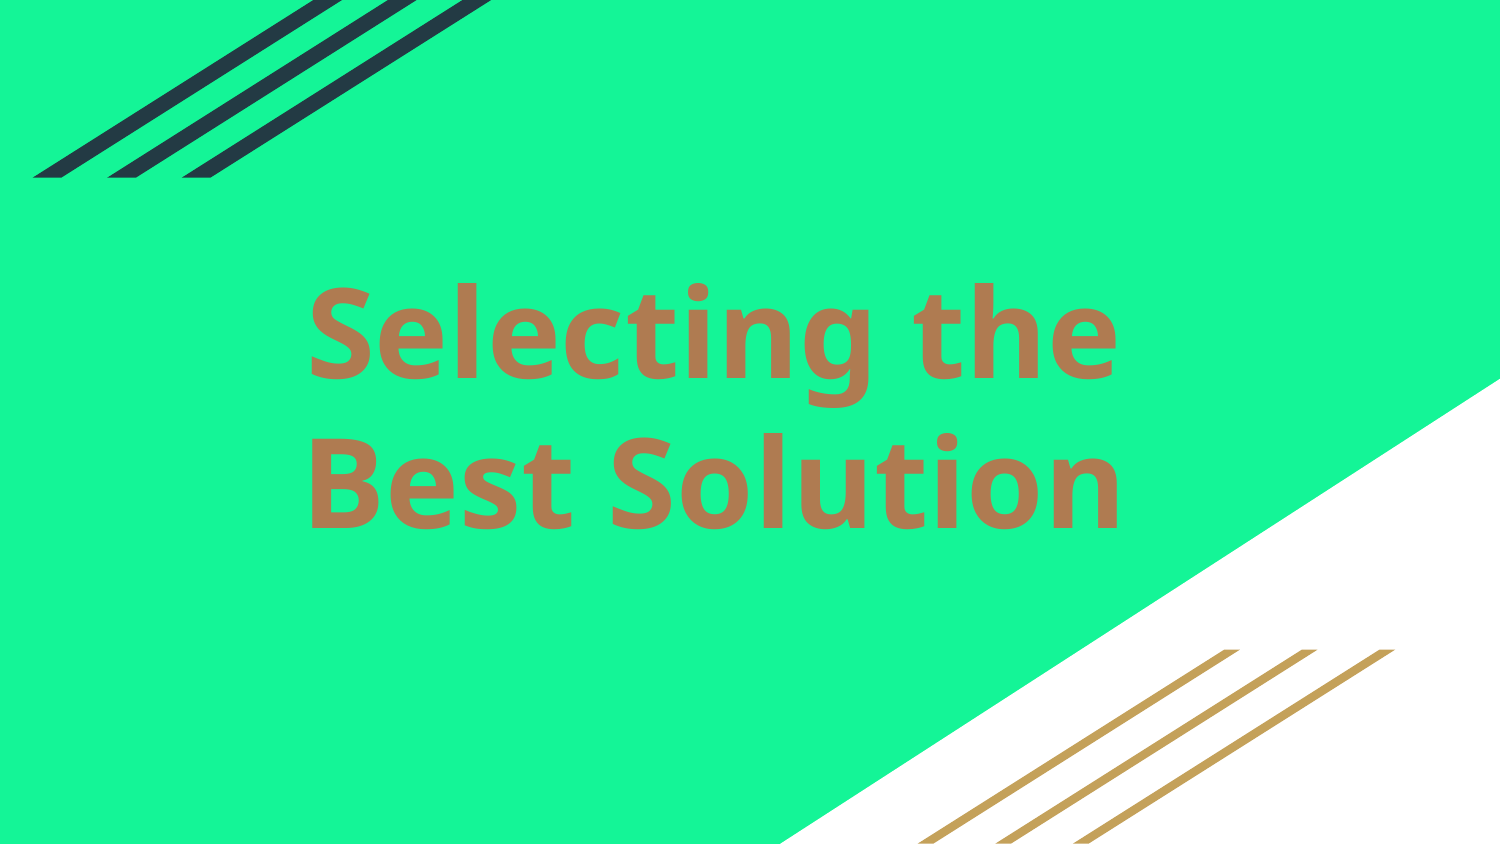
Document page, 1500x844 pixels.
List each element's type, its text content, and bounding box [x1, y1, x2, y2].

title Selecting the Best Solution [251, 233, 1177, 573]
